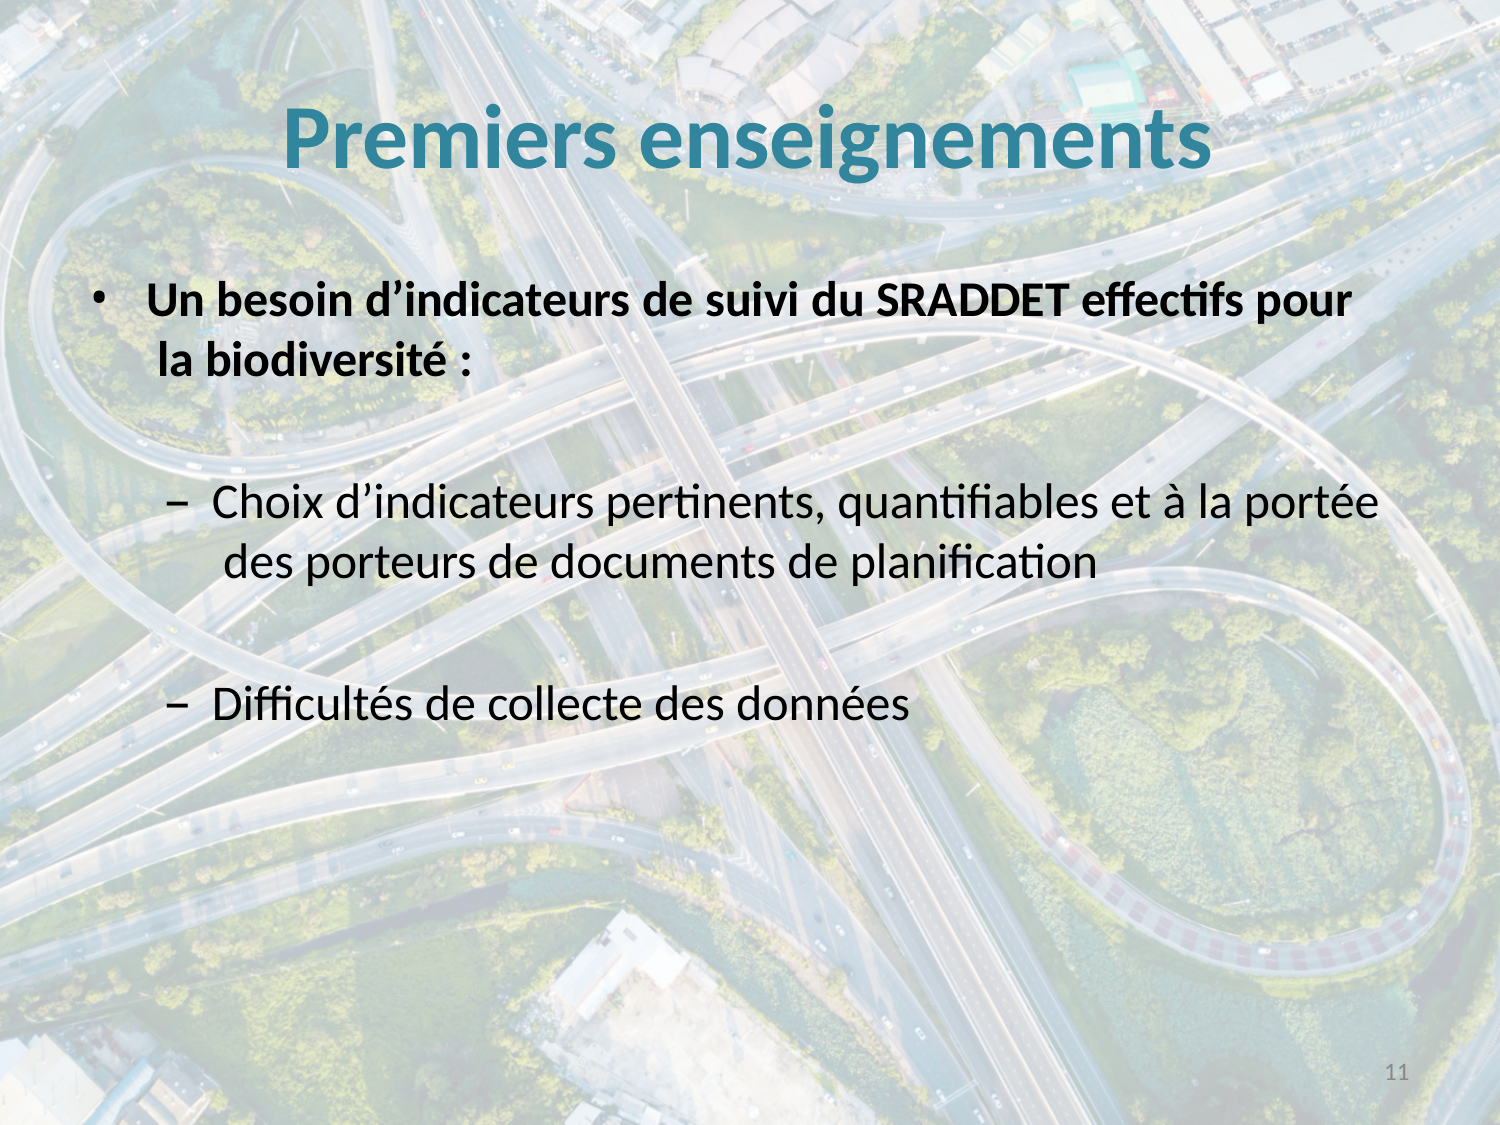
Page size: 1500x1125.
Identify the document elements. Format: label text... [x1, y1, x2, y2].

title Premiers enseignements [280, 75, 1220, 263]
picture [0, 0, 1500, 1125]
text_box 10 [1377, 1054, 1416, 1086]
text_box Un besoin d’indicateurs de suivi du SRADDET effectifs pour la biodiversité : Choix d’indicateurs pertinents, quantifiables et à la portée des porteurs de documents de planification Difficultés de collecte des données [87, 263, 1390, 731]
